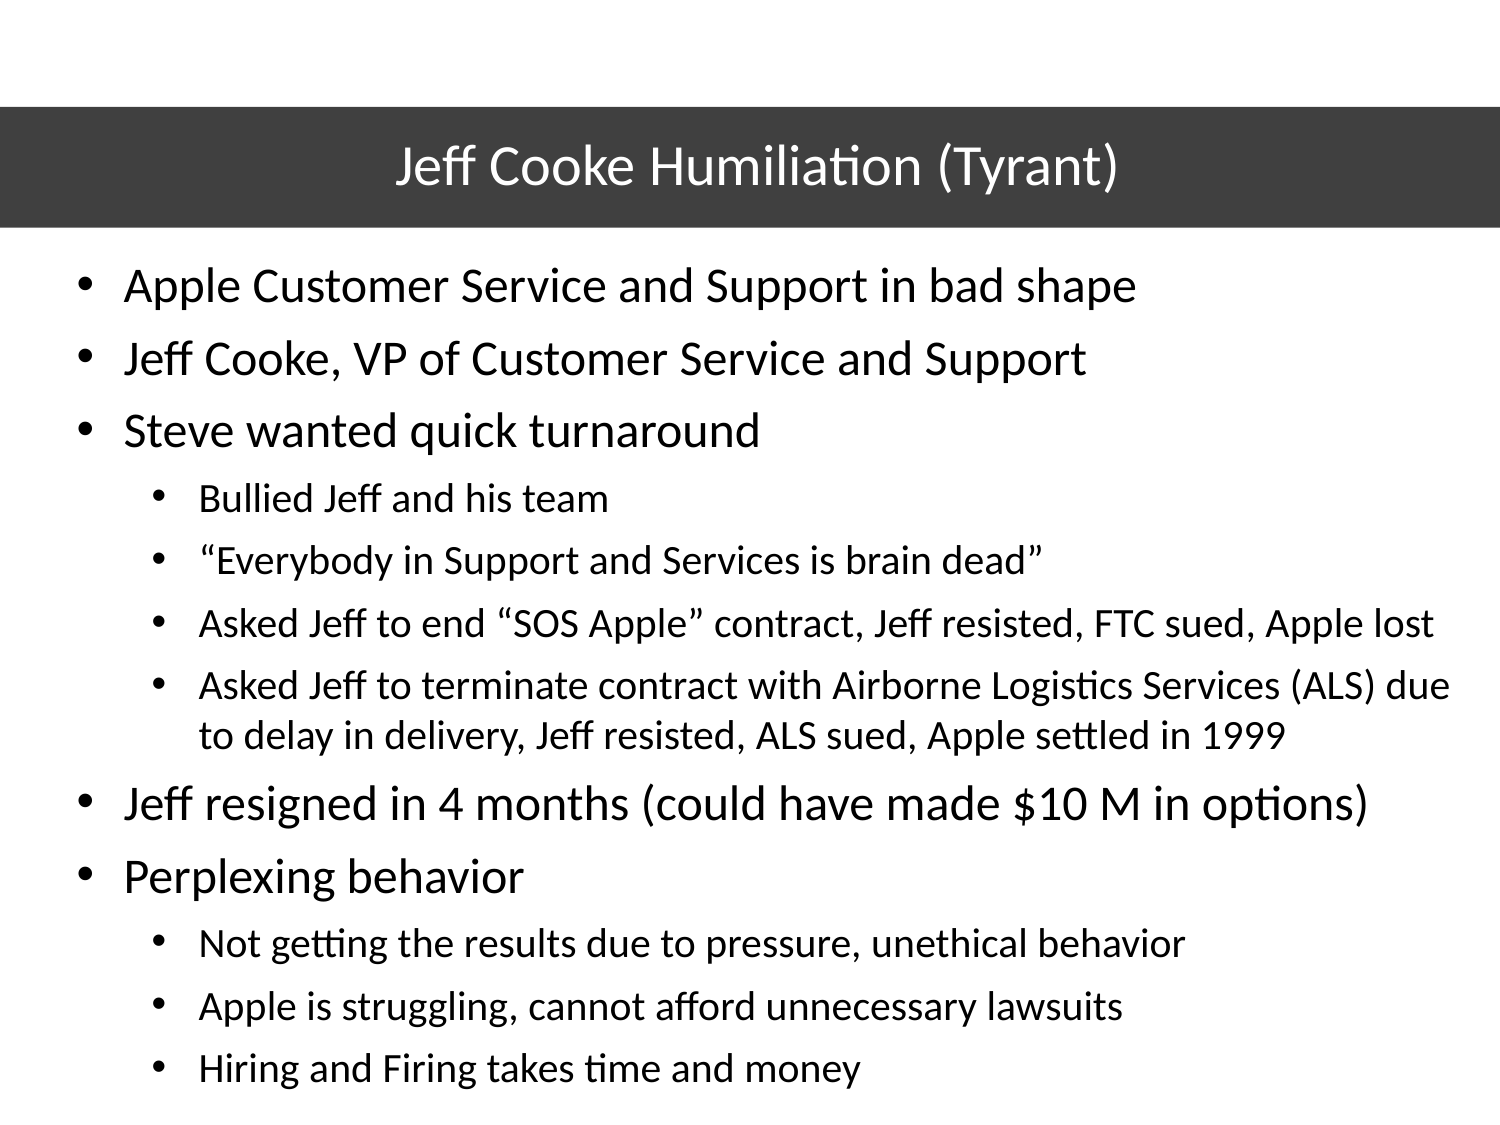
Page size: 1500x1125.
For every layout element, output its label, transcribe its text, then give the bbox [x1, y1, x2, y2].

text_box [0, 105, 1500, 230]
title Jeff Cooke Humiliation (Tyrant) [68, 105, 1448, 228]
text_box Apple Customer Service and Support in bad shape Jeff Cooke, VP of Customer Service and Support Steve wanted quick turnaround Bullied Jeff and his team “Everybody in Support and Services is brain dead” Asked Jeff to end “SOS Apple” contract, Jeff resisted, FTC sued, Apple lost Asked Jeff to terminate contract with Airborne Logistics Services (ALS) due to delay in delivery, Jeff resisted, ALS sued, Apple settled in 1999 Jeff resigned in 4 months (could have made $10 M in options) Perplexing behavior Not getting the results due to pressure, unethical behavior Apple is struggling, cannot afford unnecessary lawsuits Hiring and Firing takes time and money [61, 245, 1476, 1099]
